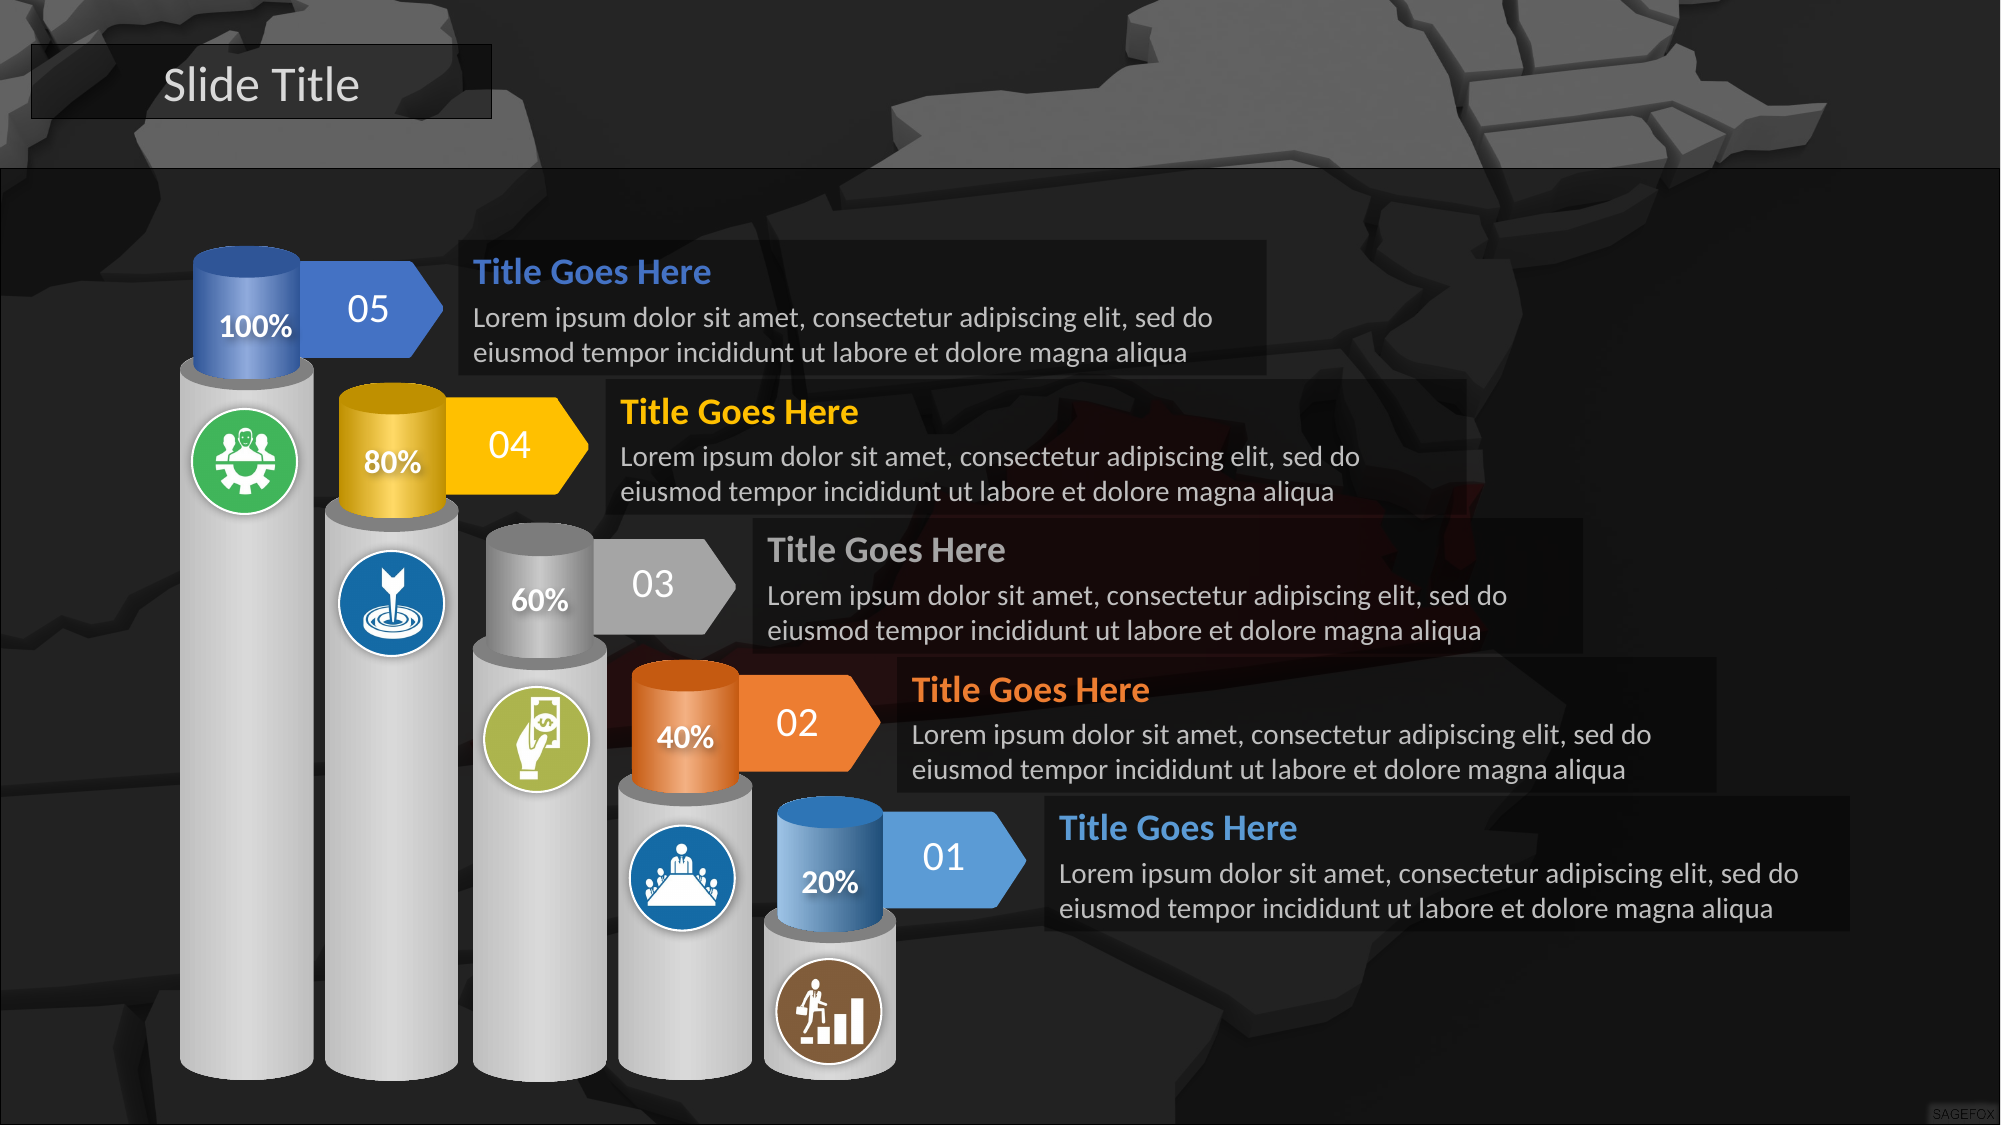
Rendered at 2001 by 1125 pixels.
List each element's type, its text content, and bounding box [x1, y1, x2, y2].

text_box 04 [473, 409, 546, 475]
text_box 05 [332, 273, 406, 339]
text_box [884, 811, 1027, 909]
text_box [472, 627, 607, 1082]
text_box Slide Title [31, 44, 492, 119]
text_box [618, 765, 753, 1080]
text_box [631, 659, 740, 794]
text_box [777, 796, 884, 932]
text_box 02 [761, 686, 834, 752]
text_box Title Goes Here Lorem ipsum dolor sit amet, consectetur adipiscing elit, sed do eiusmod tempor incididunt ut labore et dolore magna aliqua [752, 518, 1584, 654]
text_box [325, 489, 459, 1081]
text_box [339, 382, 447, 519]
text_box Title Goes Here Lorem ipsum dolor sit amet, consectetur adipiscing elit, sed do eiusmod tempor incididunt ut labore et dolore magna aliqua [897, 657, 1717, 793]
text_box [764, 899, 897, 1080]
text_box Title Goes Here Lorem ipsum dolor sit amet, consectetur adipiscing elit, sed do eiusmod tempor incididunt ut labore et dolore magna aliqua [458, 239, 1267, 376]
text_box Title Goes Here Lorem ipsum dolor sit amet, consectetur adipiscing elit, sed do eiusmod tempor incididunt ut labore et dolore magna aliqua [605, 379, 1467, 515]
text_box [594, 539, 736, 635]
text_box 03 [617, 548, 690, 614]
text_box 01 [908, 821, 981, 887]
picture [0, 0, 2001, 1100]
text_box [0, 168, 2000, 1125]
text_box Title Goes Here Lorem ipsum dolor sit amet, consectetur adipiscing elit, sed do eiusmod tempor incididunt ut labore et dolore magna aliqua [1044, 795, 1850, 932]
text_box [486, 522, 594, 659]
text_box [193, 245, 301, 380]
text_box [180, 349, 314, 1080]
text_box [301, 261, 443, 358]
text_box [740, 674, 881, 772]
text_box [447, 397, 589, 495]
